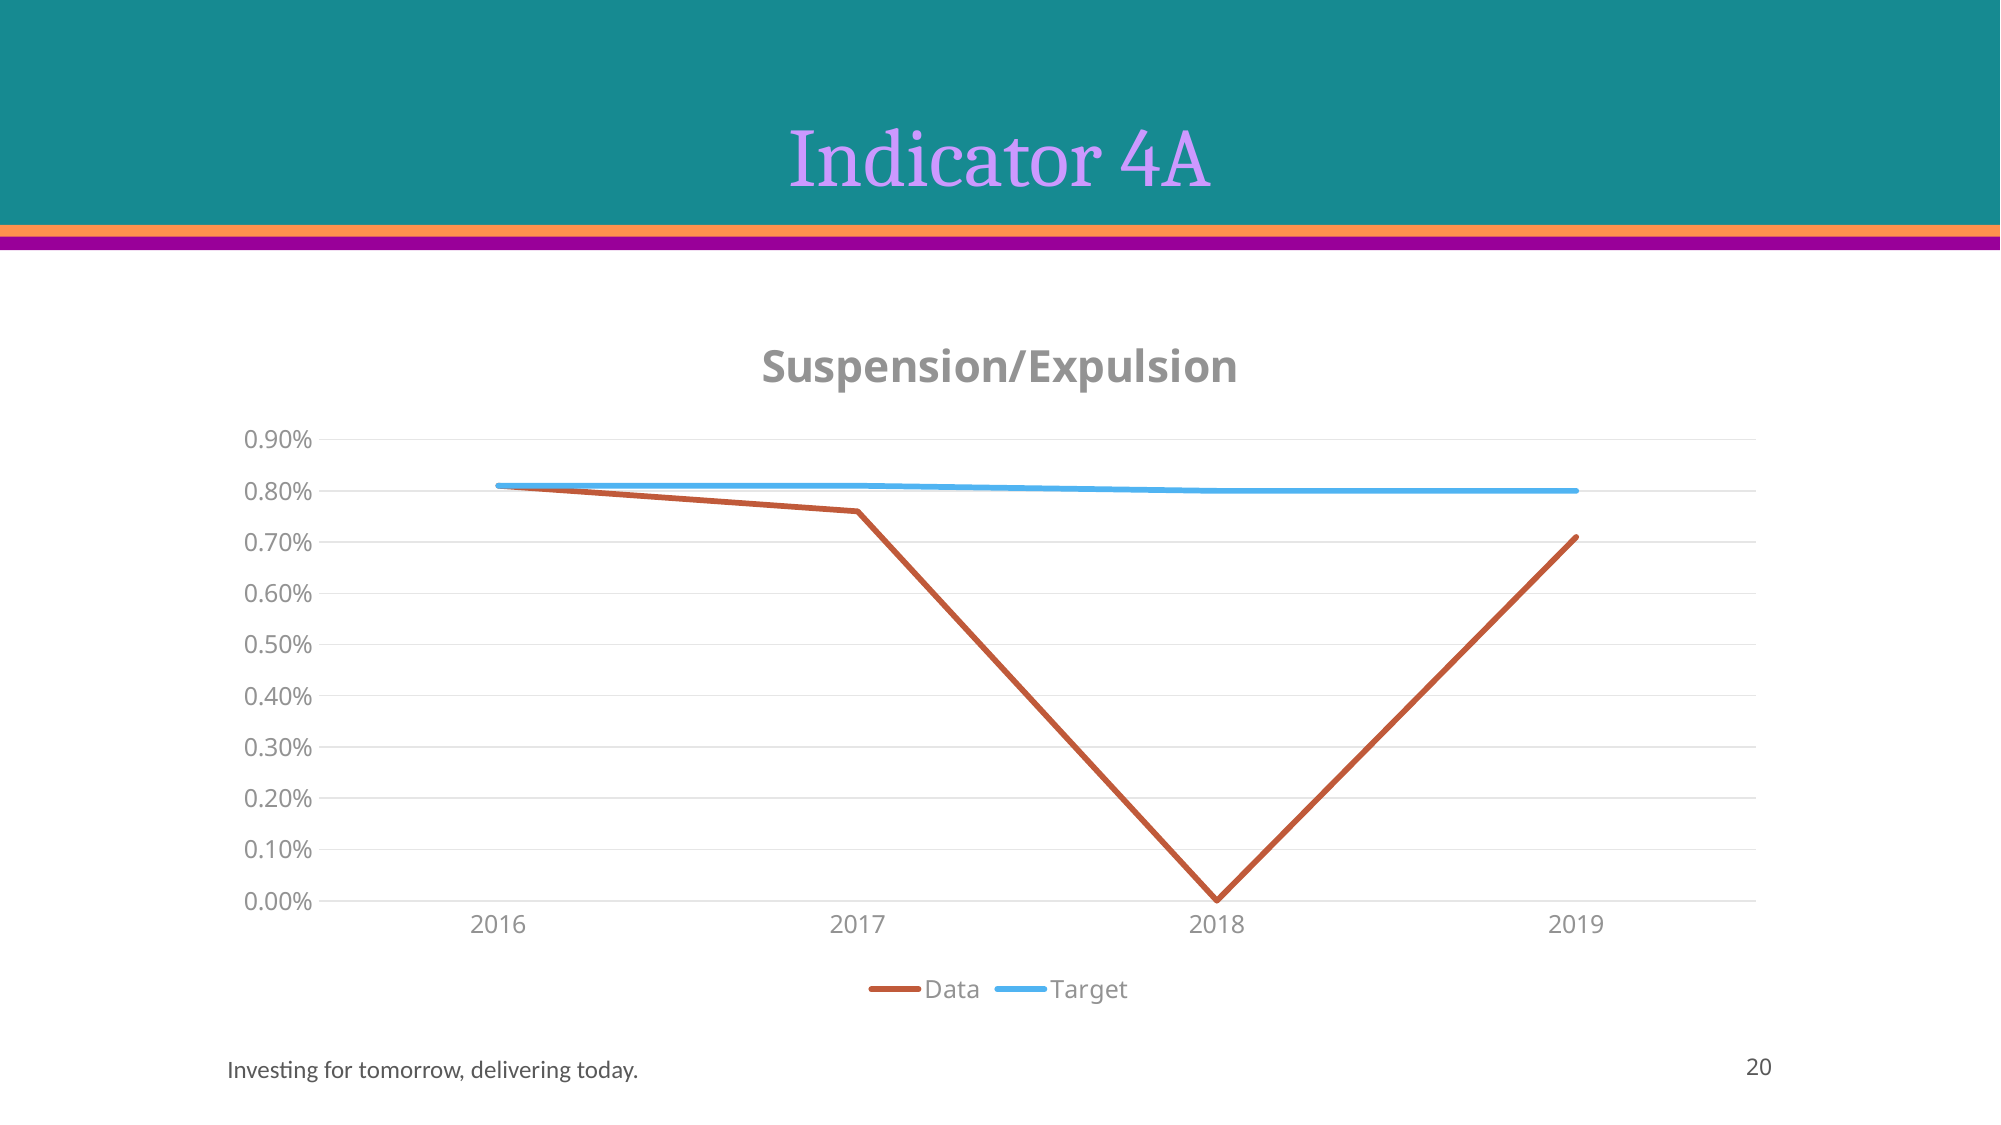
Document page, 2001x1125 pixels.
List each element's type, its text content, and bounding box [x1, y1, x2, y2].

slide_number 20 [1562, 1045, 1788, 1091]
title Indicator 4A [212, 41, 1788, 212]
chart [212, 299, 1788, 1013]
footer Investing for tomorrow, delivering today. [212, 1045, 1237, 1091]
